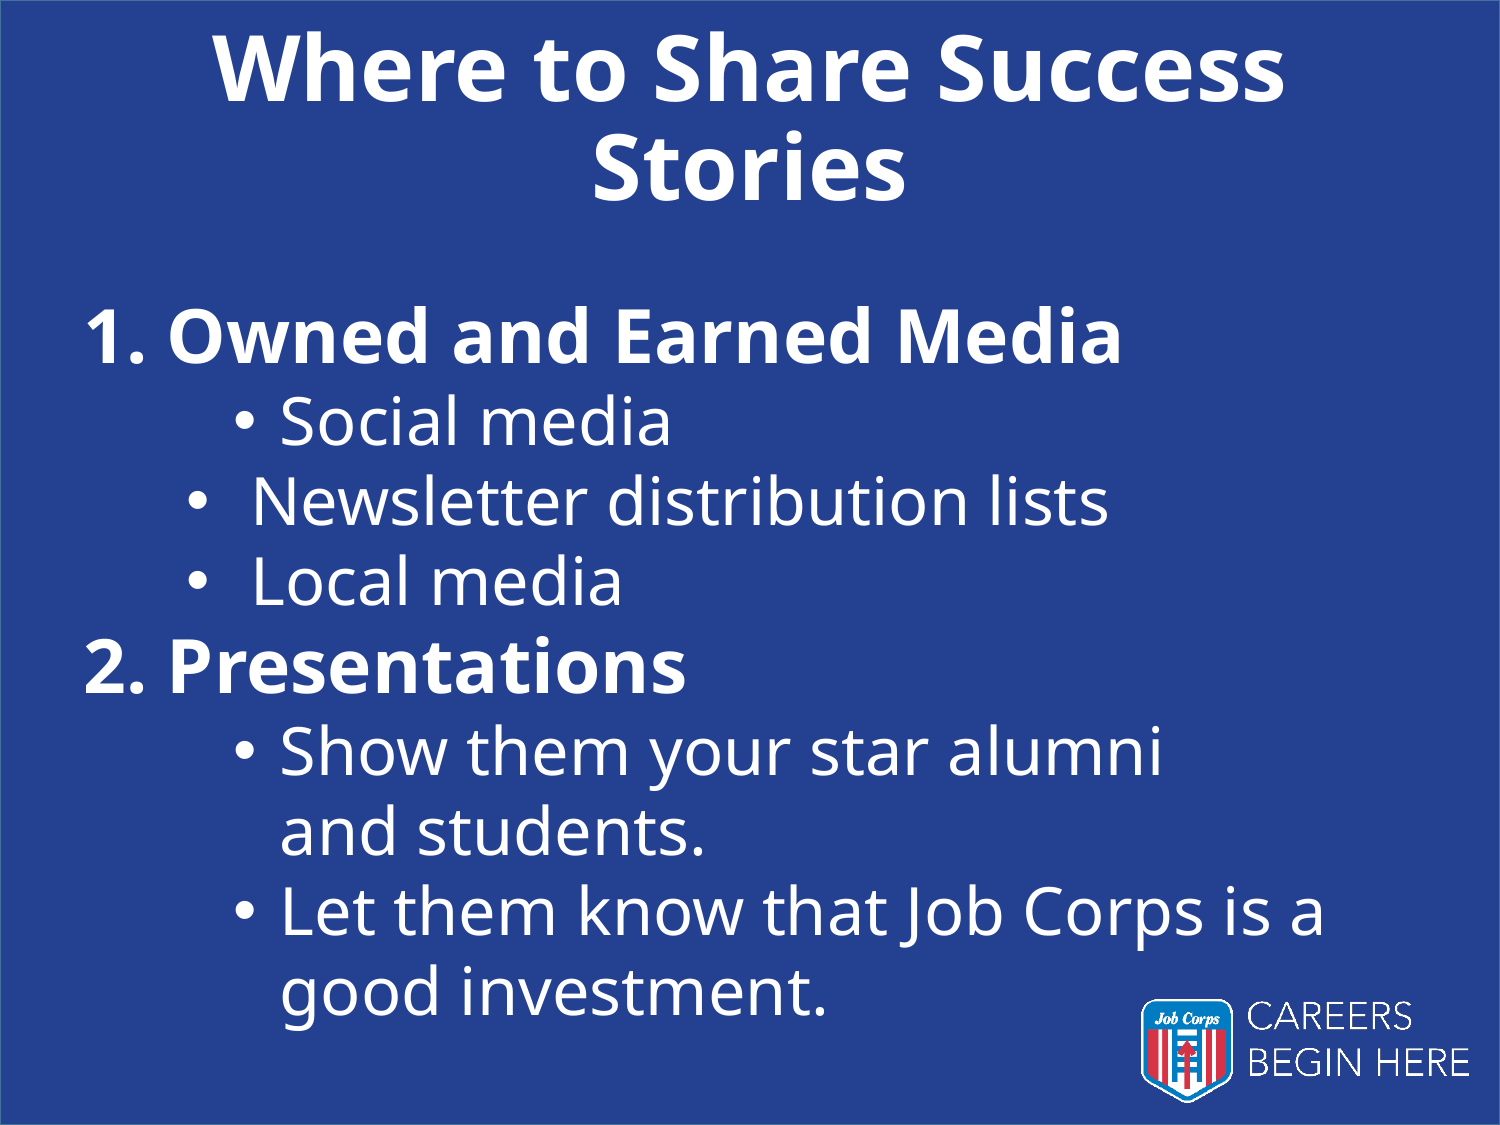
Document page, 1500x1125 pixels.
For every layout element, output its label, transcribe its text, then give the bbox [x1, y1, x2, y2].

picture [1141, 999, 1469, 1103]
text_box 1. Owned and Earned Media Social media Newsletter distribution lists Local media 2. Presentations Show them your star alumni and students. Let them know that Job Corps is a good investment. [68, 281, 1431, 1037]
title Where to Share Success Stories [103, 12, 1397, 231]
